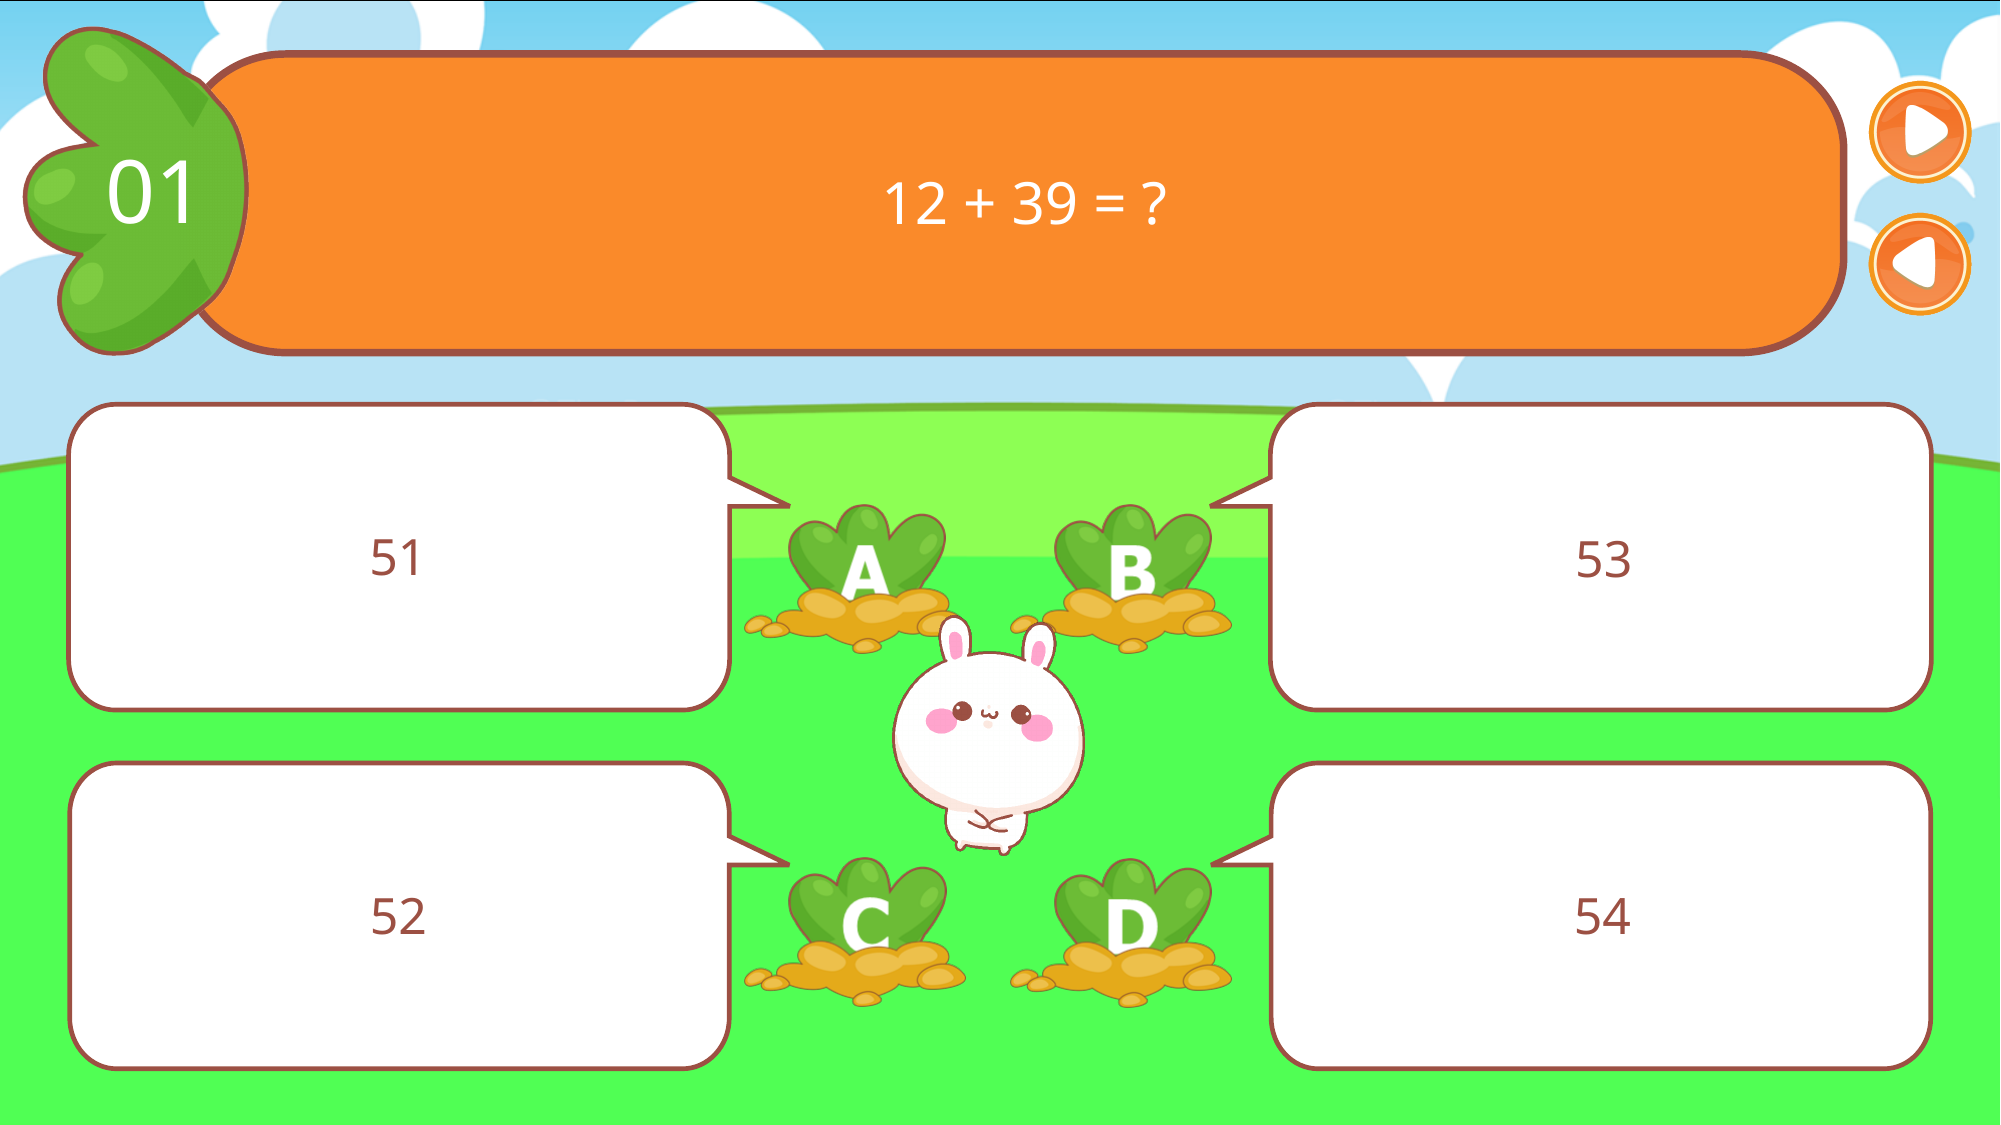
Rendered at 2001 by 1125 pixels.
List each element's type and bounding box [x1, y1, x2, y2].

text_box [22, 26, 1848, 357]
text_box [66, 404, 790, 711]
text_box [67, 762, 790, 1069]
text_box [1210, 404, 1935, 711]
picture [0, 1, 2000, 1125]
text_box [1211, 762, 1934, 1069]
